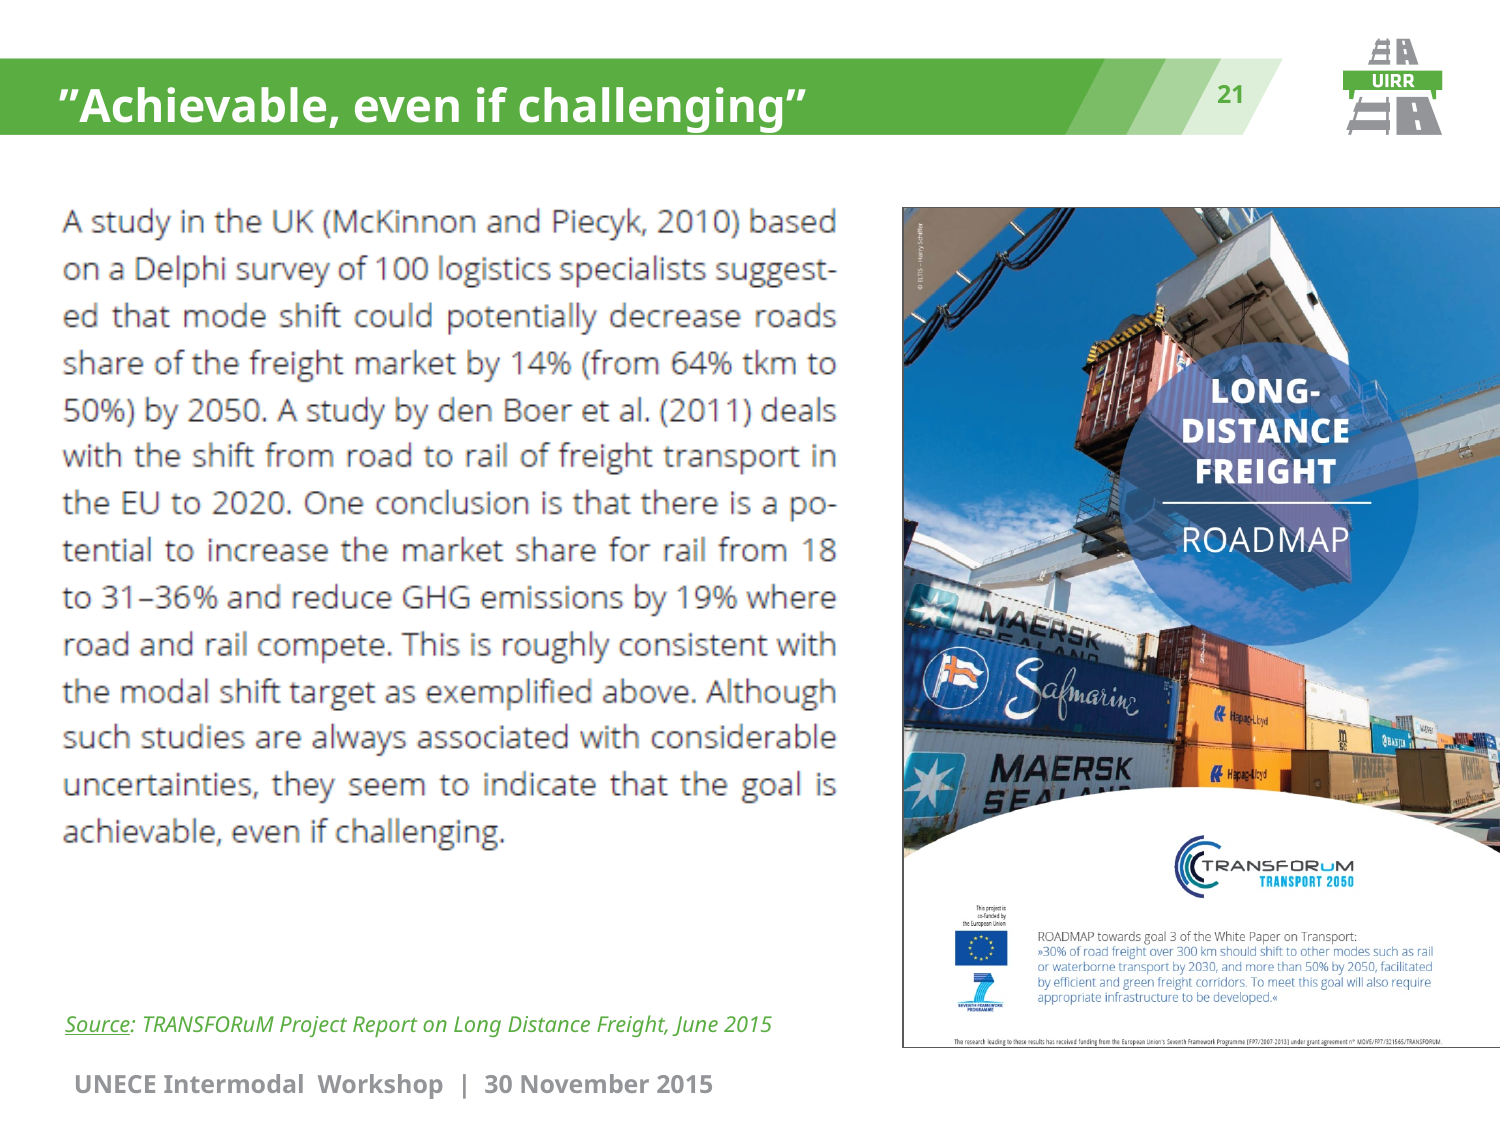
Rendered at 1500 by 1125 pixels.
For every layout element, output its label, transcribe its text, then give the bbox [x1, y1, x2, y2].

title ”Achievable, even if challenging” [59, 59, 1176, 133]
slide_number 21 [1181, 59, 1282, 133]
picture [0, 0, 1500, 1125]
list Source: TRANSFORuM Project Report on Long Distance Freight, June 2015 [64, 999, 809, 1047]
